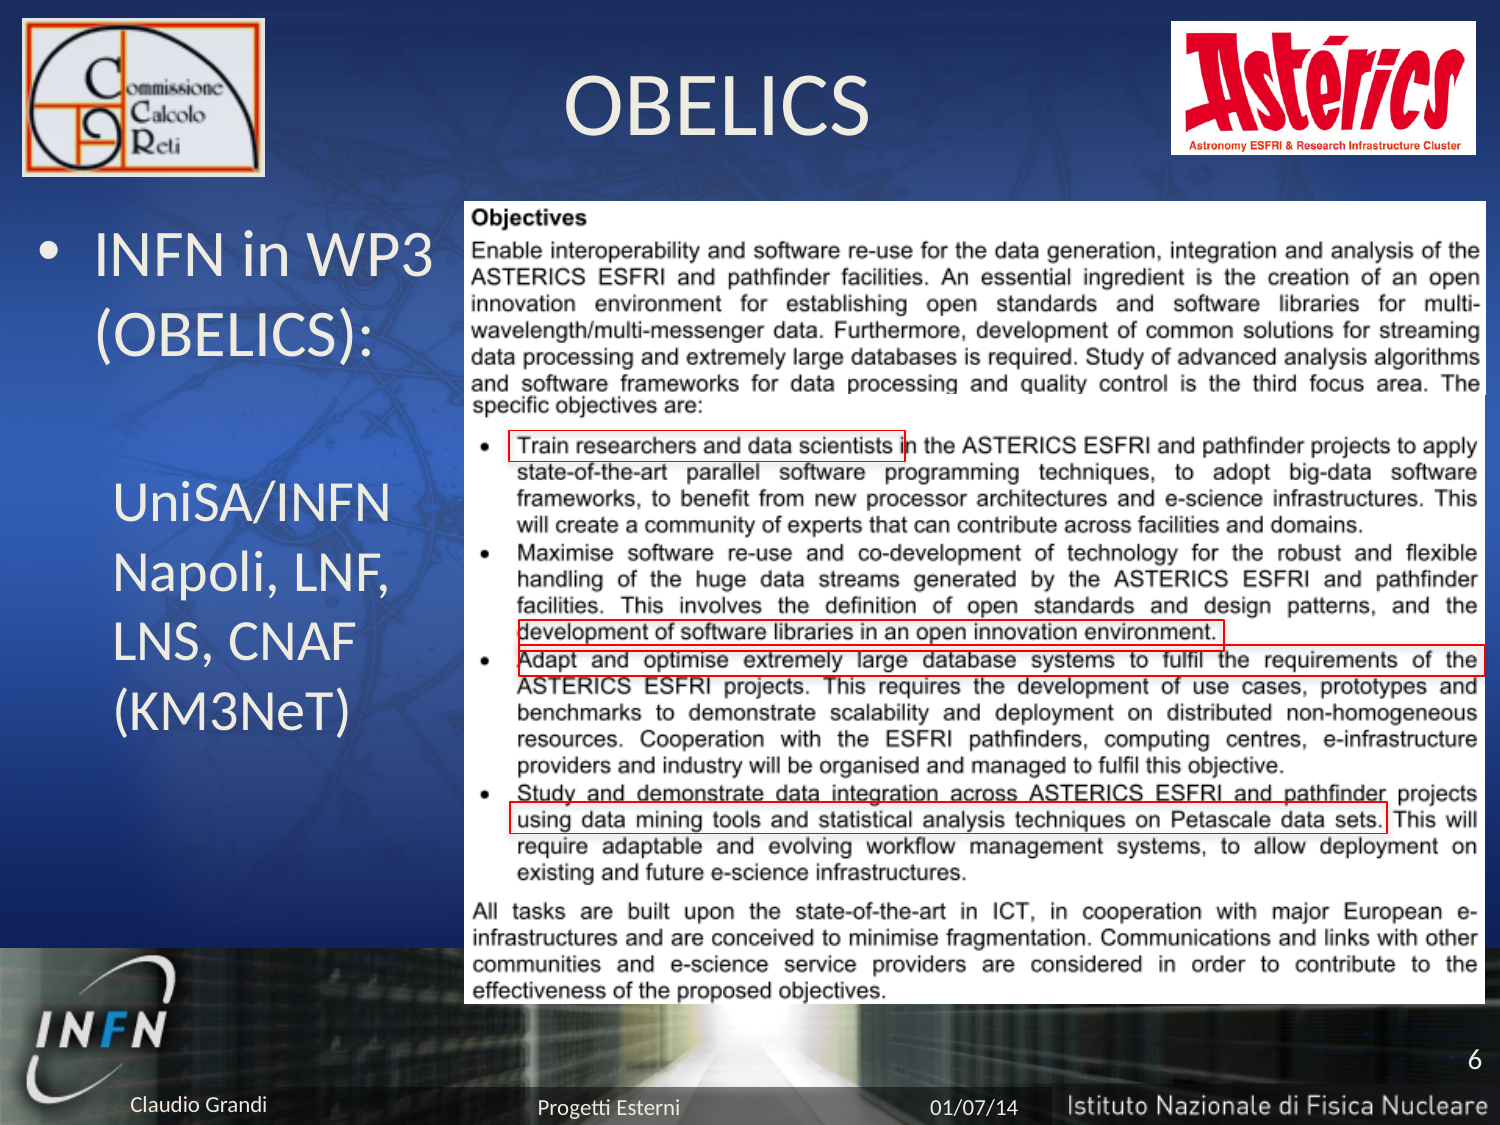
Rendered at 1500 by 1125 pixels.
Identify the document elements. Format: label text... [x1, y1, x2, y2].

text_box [464, 201, 1486, 1004]
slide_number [915, 1087, 1052, 1125]
picture [0, 0, 1500, 1125]
slide_number 6 [1403, 1028, 1498, 1088]
list INFN in WP3 (OBELICS): UniSA/INFN Napoli, LNF, LNS, CNAF (KM3NeT) [22, 202, 462, 961]
title OBELICS [264, 21, 1172, 177]
footer Progetti Esterni [312, 1087, 906, 1125]
